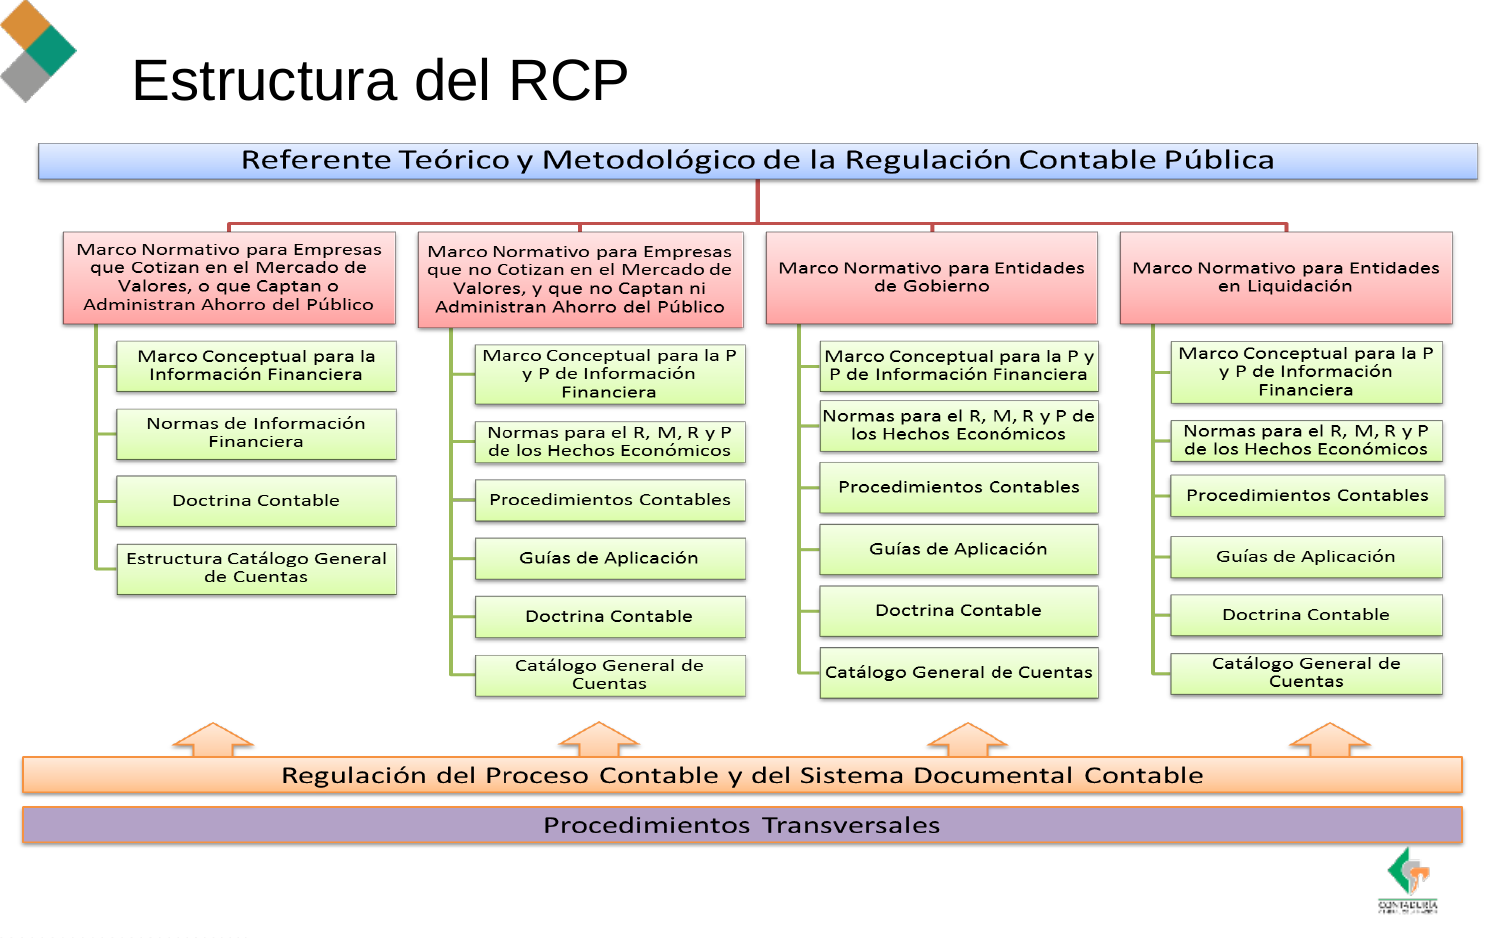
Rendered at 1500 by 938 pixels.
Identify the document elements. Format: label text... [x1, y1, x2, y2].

picture [0, 0, 77, 103]
picture [14, 129, 1485, 918]
text_box Estructura del RCP [116, 35, 1383, 128]
